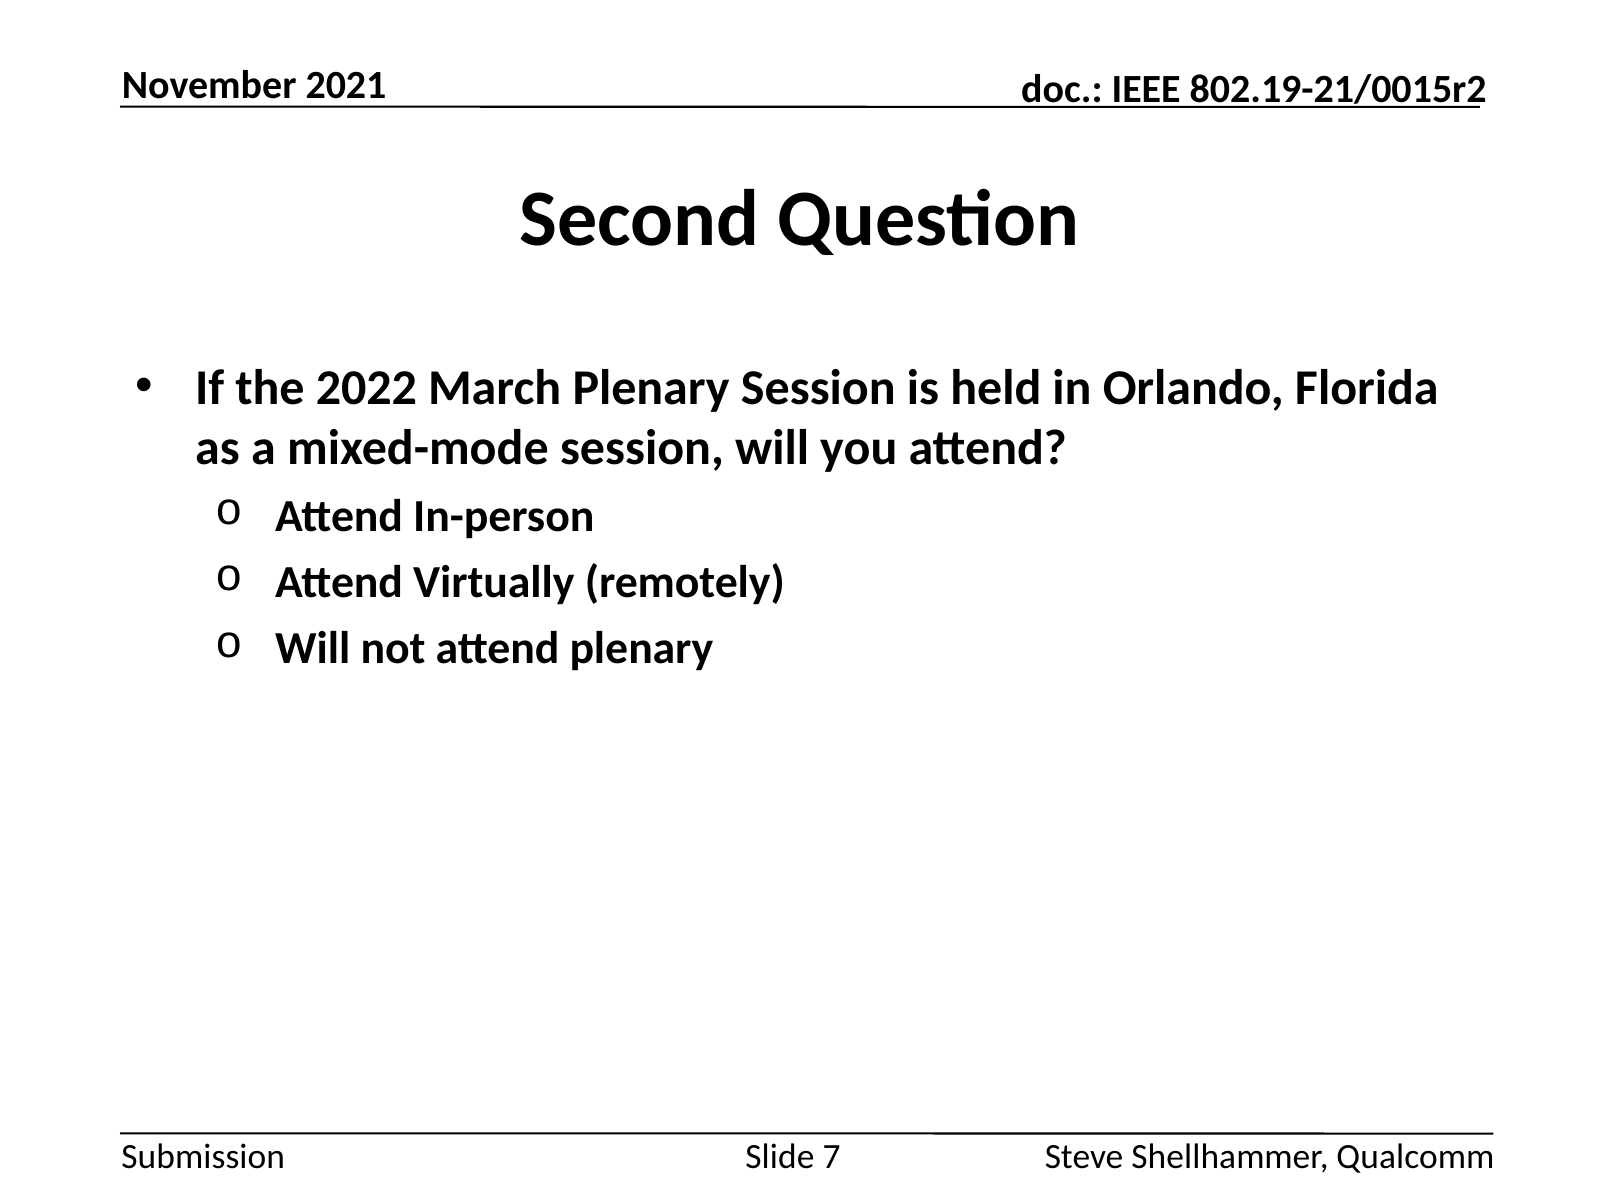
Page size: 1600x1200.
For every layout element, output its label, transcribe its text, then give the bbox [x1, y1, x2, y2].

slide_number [121, 58, 451, 107]
title Second Question [119, 119, 1480, 307]
footer Steve Shellhammer, Qualcomm [937, 1132, 1495, 1174]
slide_number Slide 7 [733, 1132, 854, 1197]
list If the 2022 March Plenary Session is held in Orlando, Florida as a mixed-mode session, will you attend? Attend In-person Attend Virtually (remotely) Will not attend plenary [119, 346, 1480, 1067]
